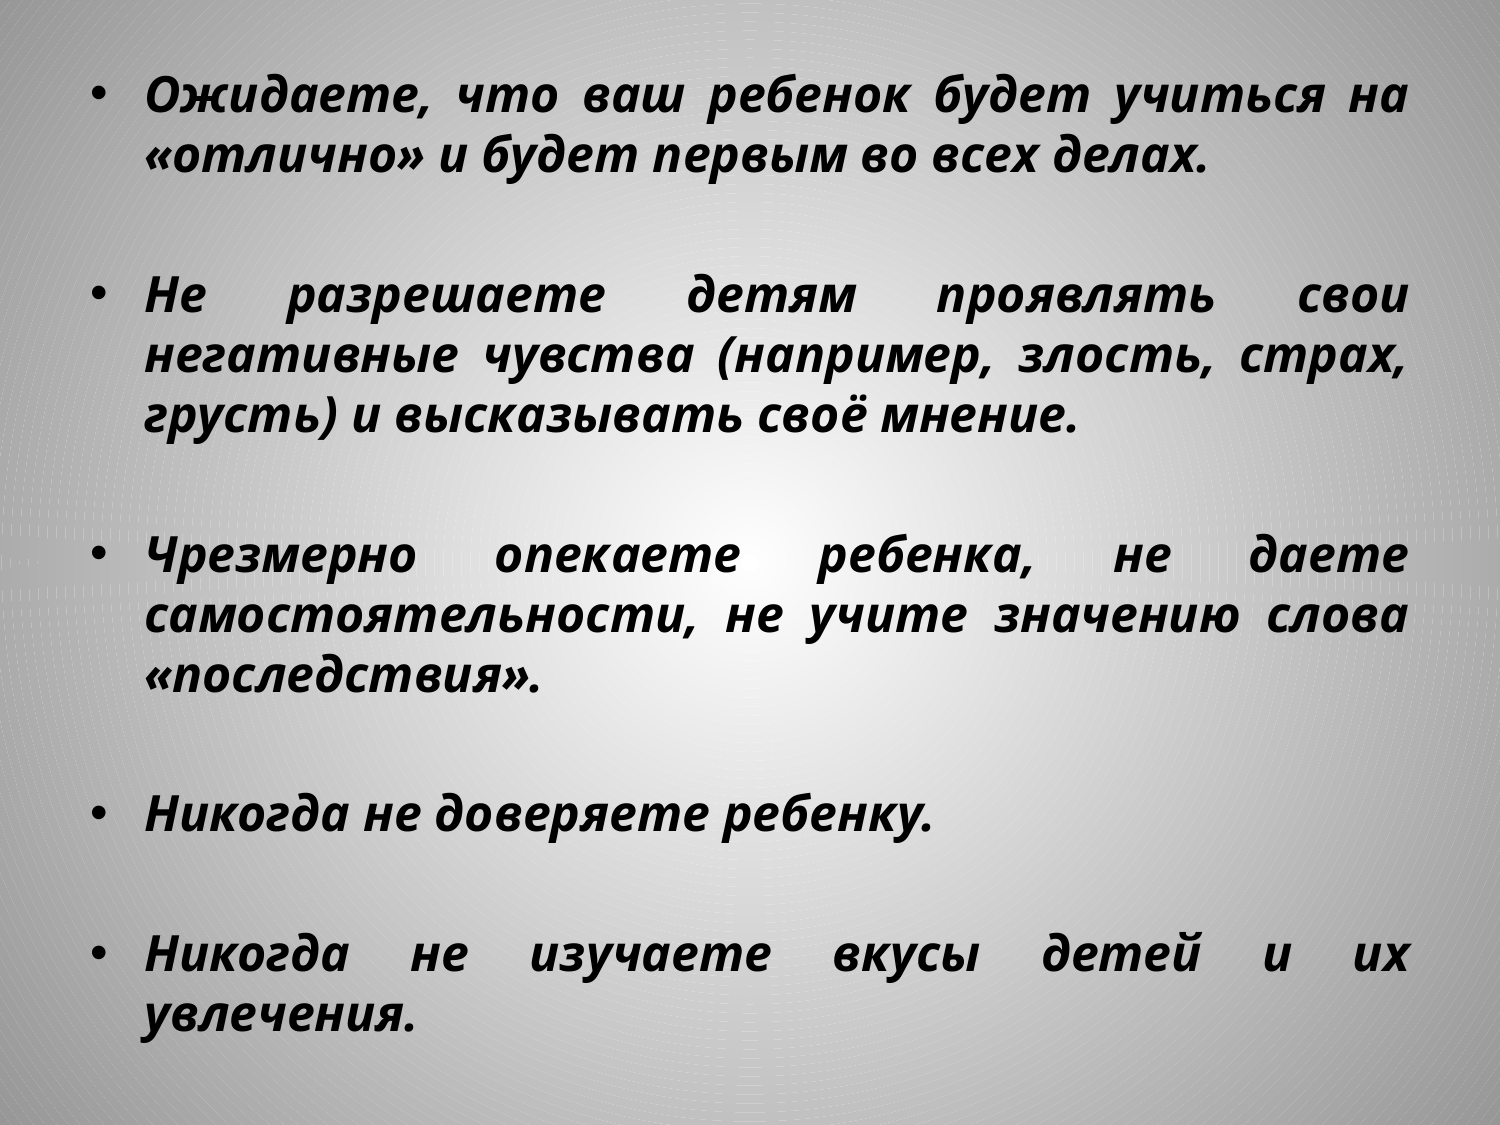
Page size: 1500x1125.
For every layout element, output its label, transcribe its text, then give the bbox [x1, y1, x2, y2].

list Ожидаете, что ваш ребенок будет учиться на «отлично» и будет первым во всех делах. Не разрешаете детям проявлять свои негативные чувства (например, злость, страх, грусть) и высказывать своё мнение. Чрезмерно опекаете ребенка, не даете самостоятельности, не учите значению слова «последствия». Никогда не доверяете ребенку. Никогда не изучаете вкусы детей и их увлечения. [75, 54, 1425, 1059]
